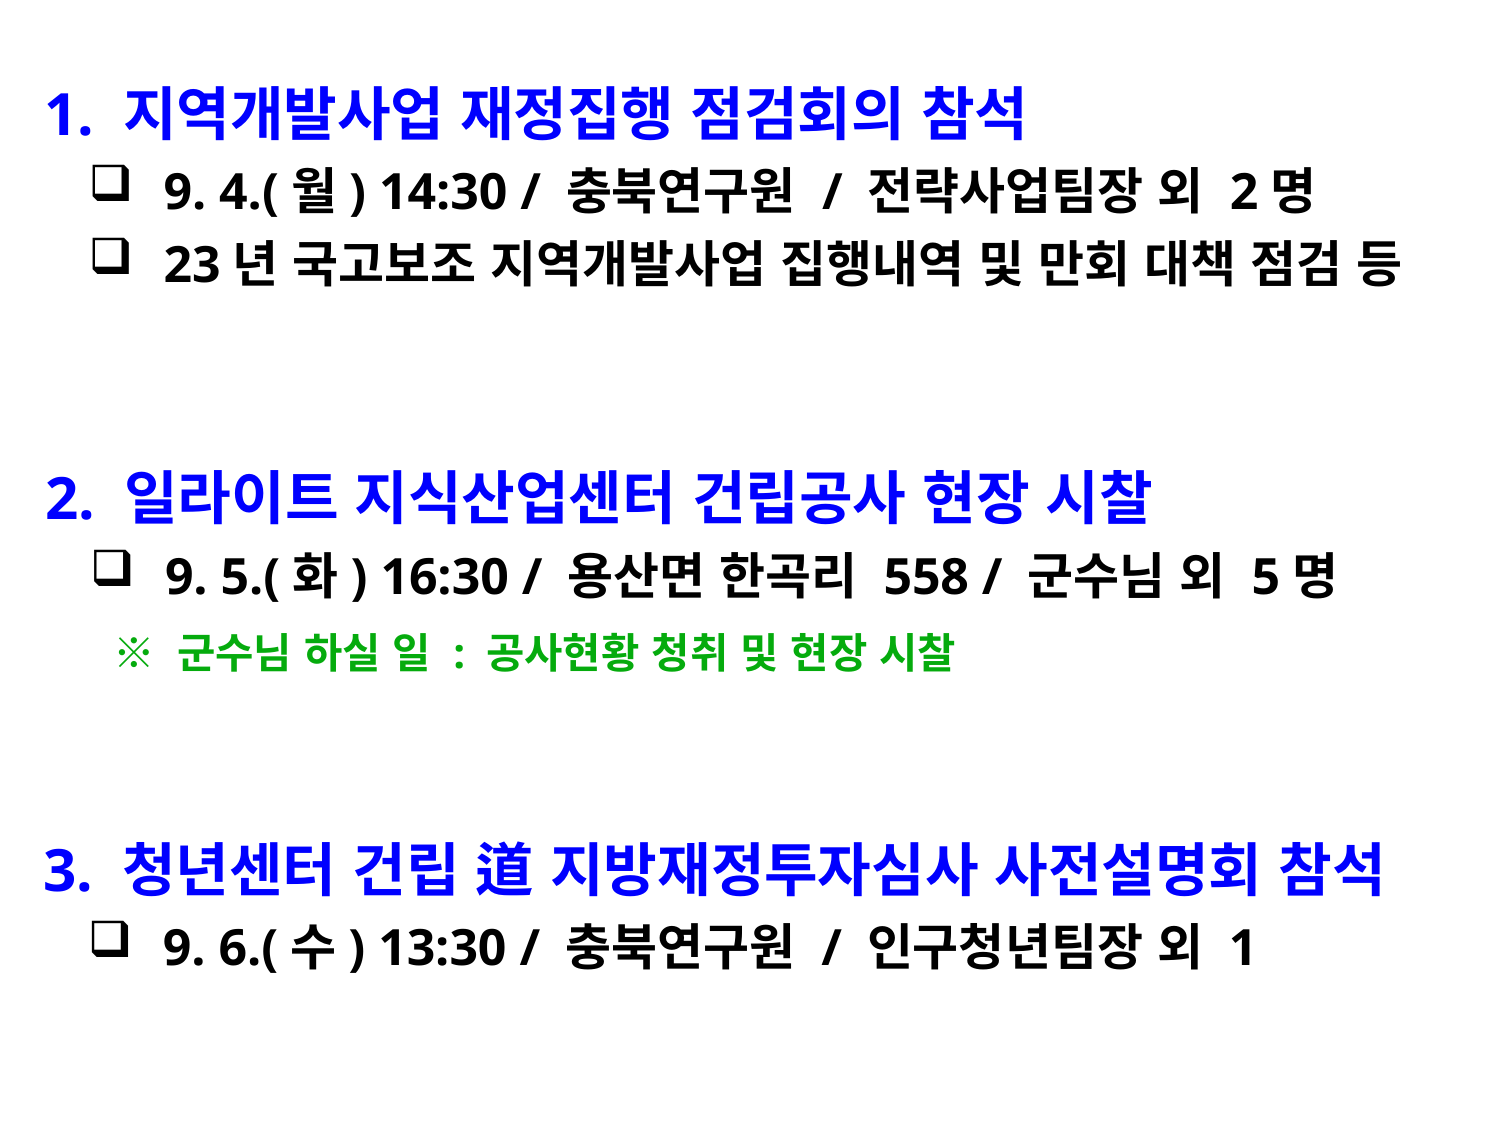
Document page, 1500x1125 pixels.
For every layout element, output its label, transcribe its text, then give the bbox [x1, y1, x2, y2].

text_box 3. 청년센터 건립 道 지방재정투자심사 사전설명회 참석 9. 6.(수) 13:30 / 충북연구원 / 인구청년팀장 외 1 [0, 822, 1500, 994]
text_box 2. 일라이트 지식산업센터 건립공사 현장 시찰 9. 5.(화) 16:30 / 용산면 한곡리 558 / 군수님 외 5명 ※ 군수님 하실 일 : 공사현황 청취 및 현장 시찰 [0, 450, 1500, 693]
text_box 1. 지역개발사업 재정집행 점검회의 참석 9. 4.(월) 14:30 / 충북연구원 / 전략사업팀장 외 2명 23년 국고보조 지역개발사업 집행내역 및 만회 대책 점검 등 [0, 66, 1499, 350]
